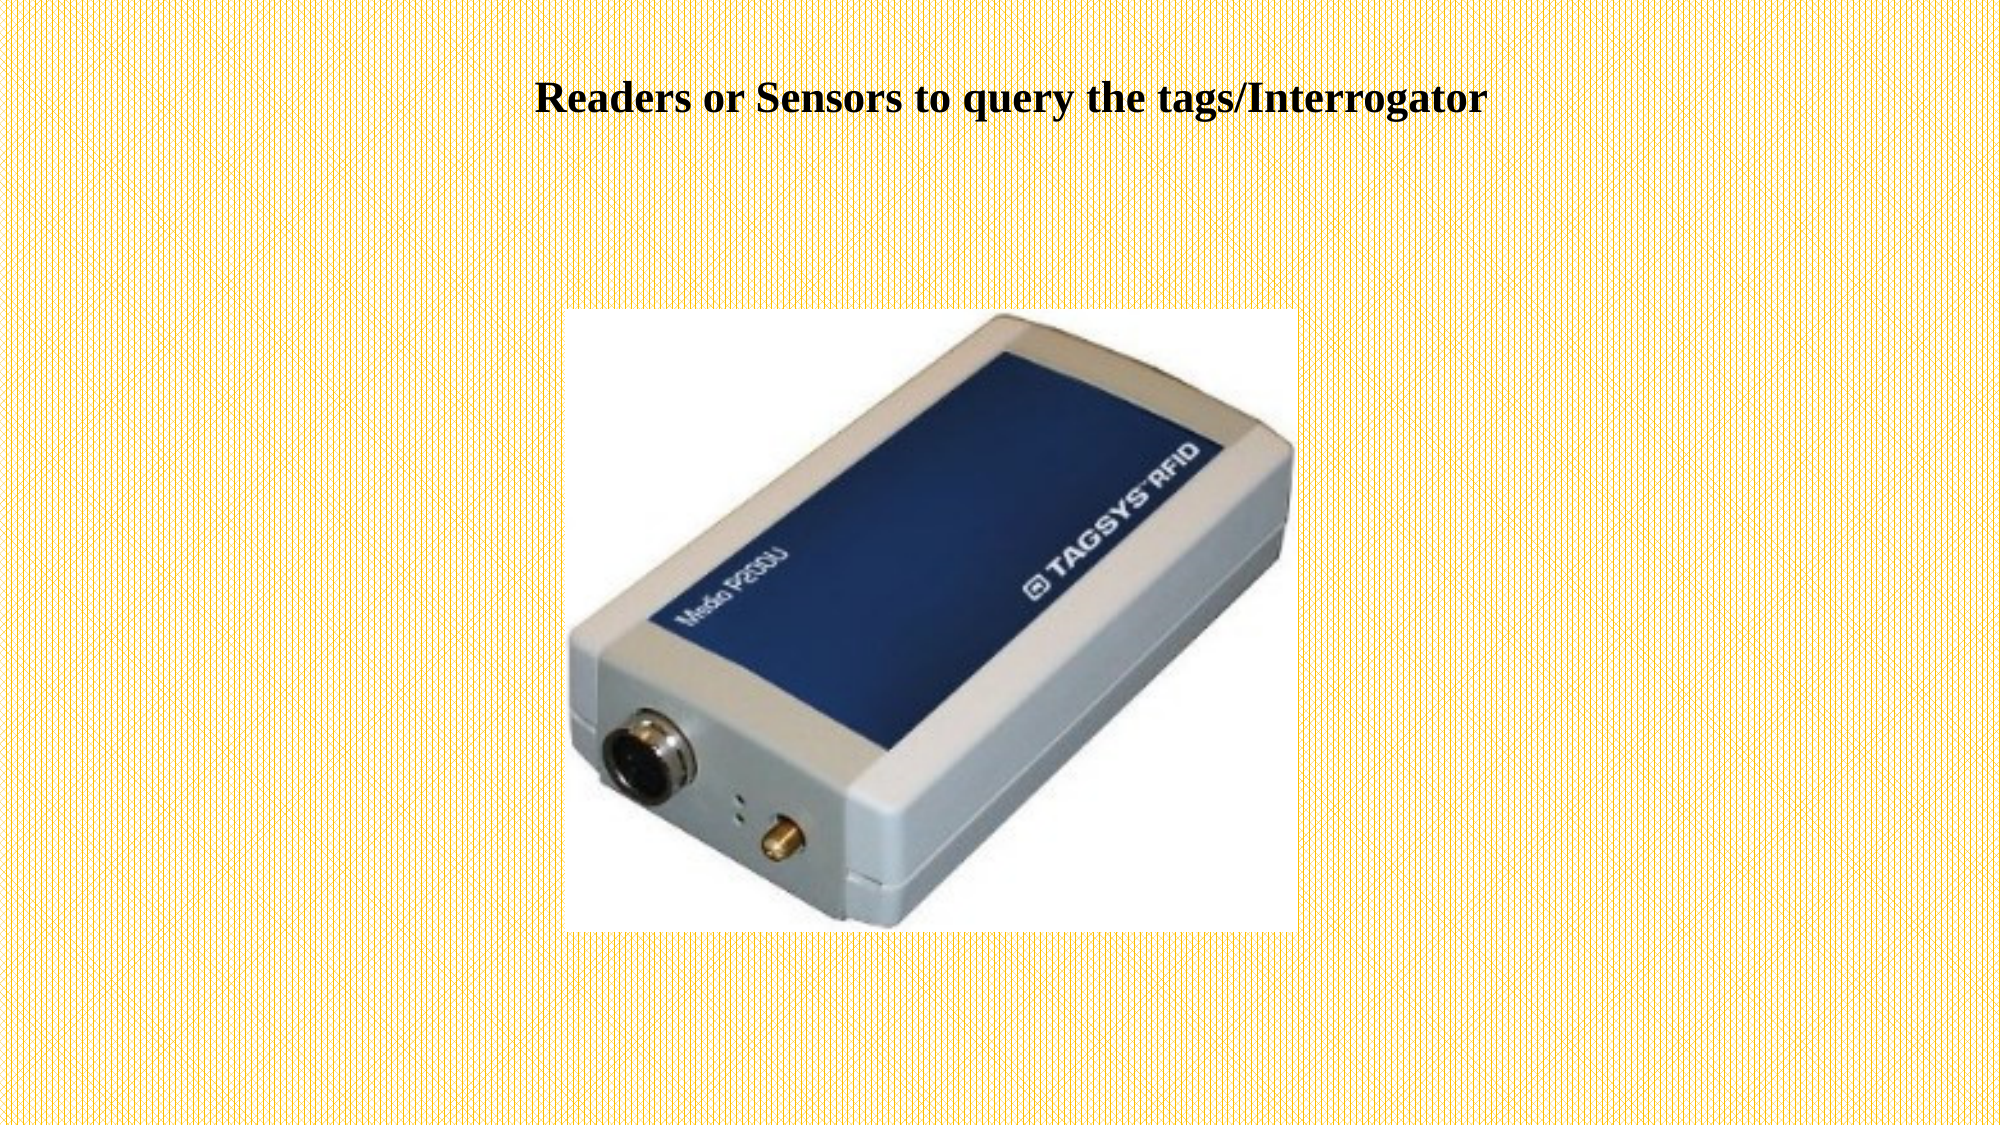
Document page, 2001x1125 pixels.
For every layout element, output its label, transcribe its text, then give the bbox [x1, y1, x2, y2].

title Readers or Sensors to query the tags/Interrogator [54, 16, 1971, 189]
list [137, 188, 1863, 903]
picture [565, 309, 1298, 932]
